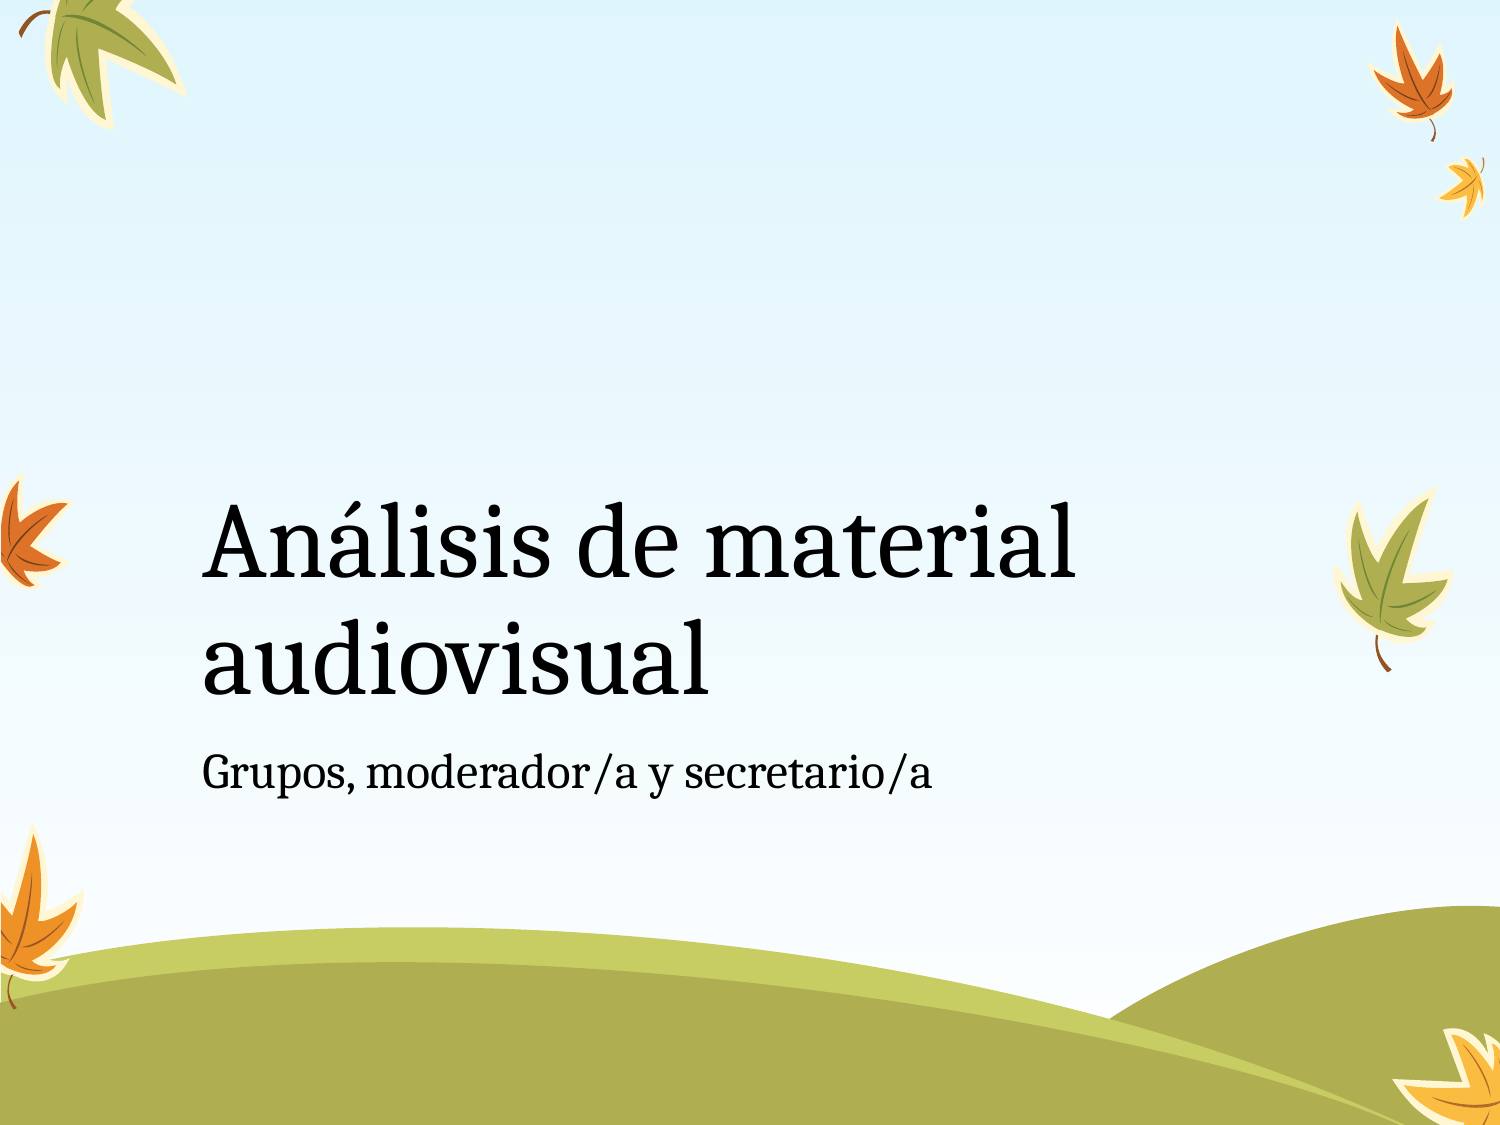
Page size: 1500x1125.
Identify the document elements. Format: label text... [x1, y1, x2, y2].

list Grupos, moderador/a y secretario/a [187, 730, 1313, 925]
title Análisis de material audiovisual [187, 243, 1313, 725]
